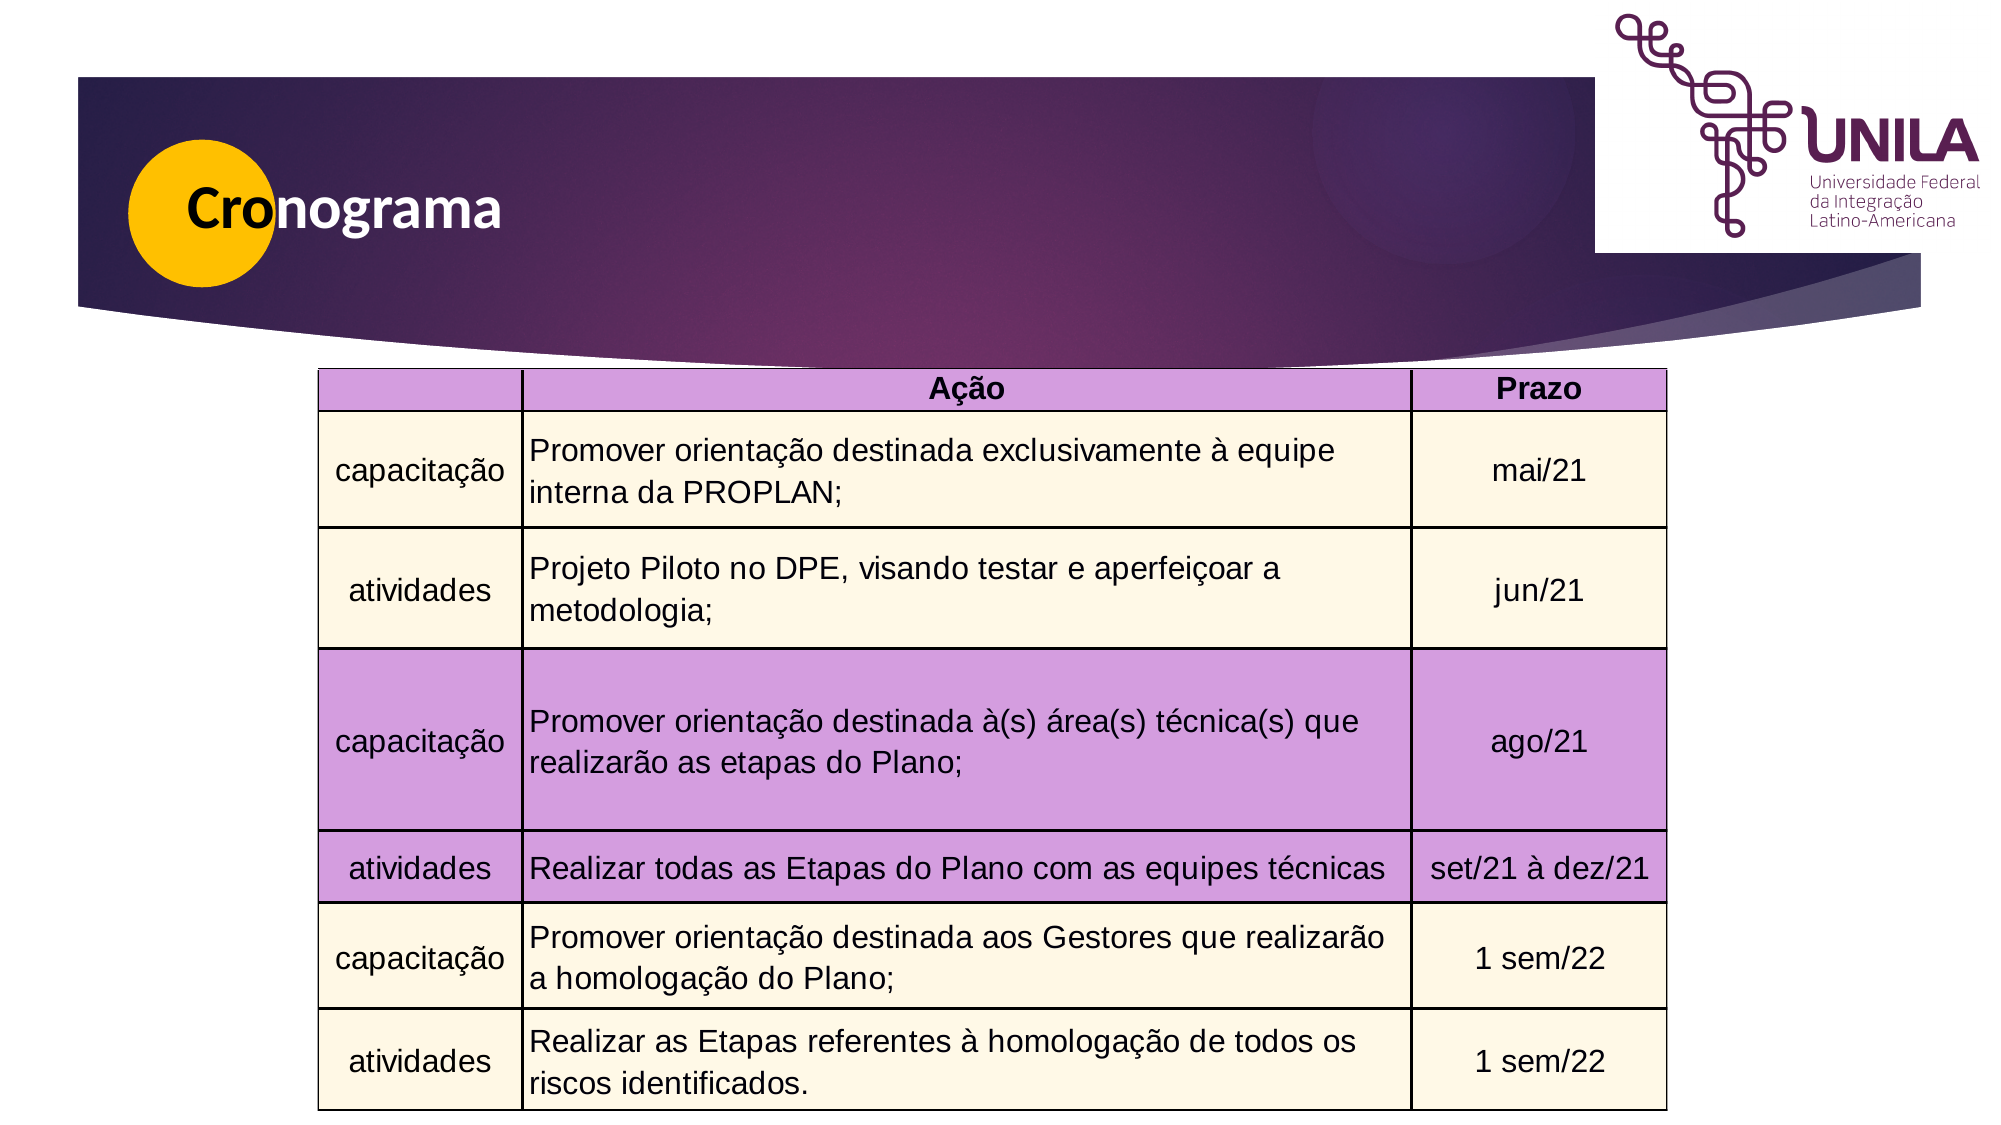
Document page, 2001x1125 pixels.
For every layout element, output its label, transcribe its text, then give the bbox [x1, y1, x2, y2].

picture [1595, 2, 1991, 253]
picture [317, 367, 1669, 1113]
text_box [128, 139, 271, 288]
text_box Cronograma [185, 163, 877, 241]
